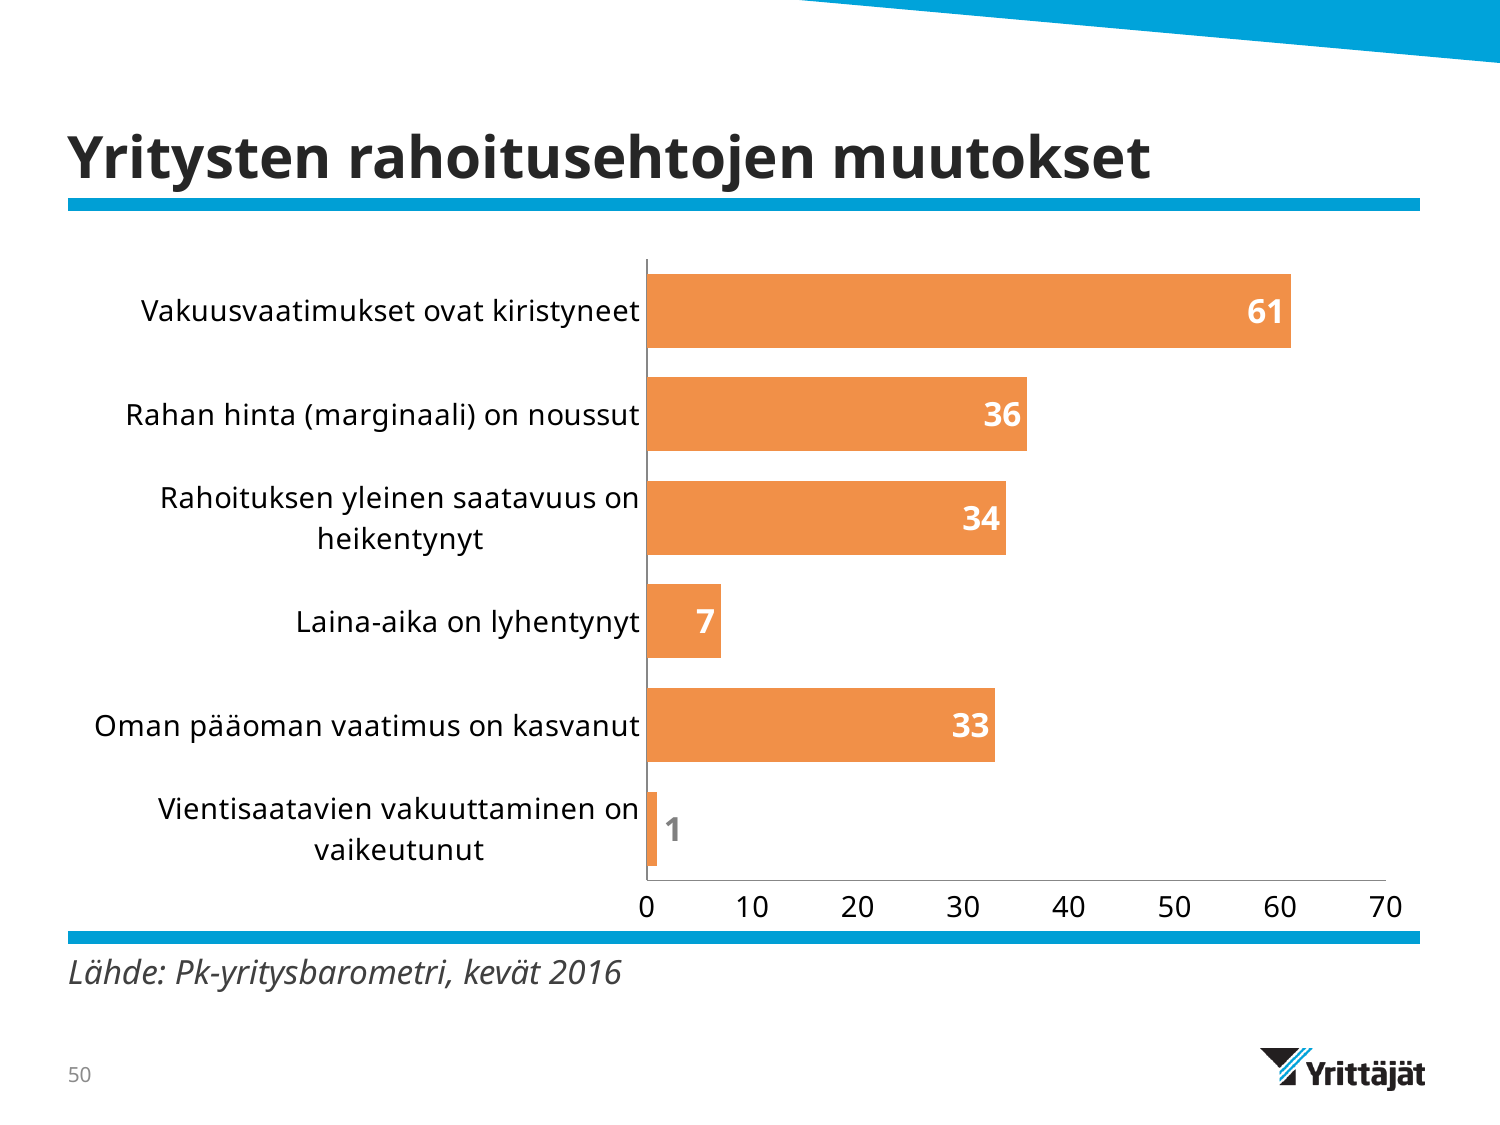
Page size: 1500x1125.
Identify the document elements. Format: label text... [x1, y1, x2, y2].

title Yritysten rahoitusehtojen muutokset [67, 48, 1418, 191]
slide_number 50 [67, 1045, 139, 1106]
picture [1260, 1048, 1425, 1091]
list Lähde: Pk-yritysbarometri, kevät 2016 [67, 943, 1421, 1009]
chart [67, 235, 1421, 928]
picture [1289, 1053, 1303, 1067]
